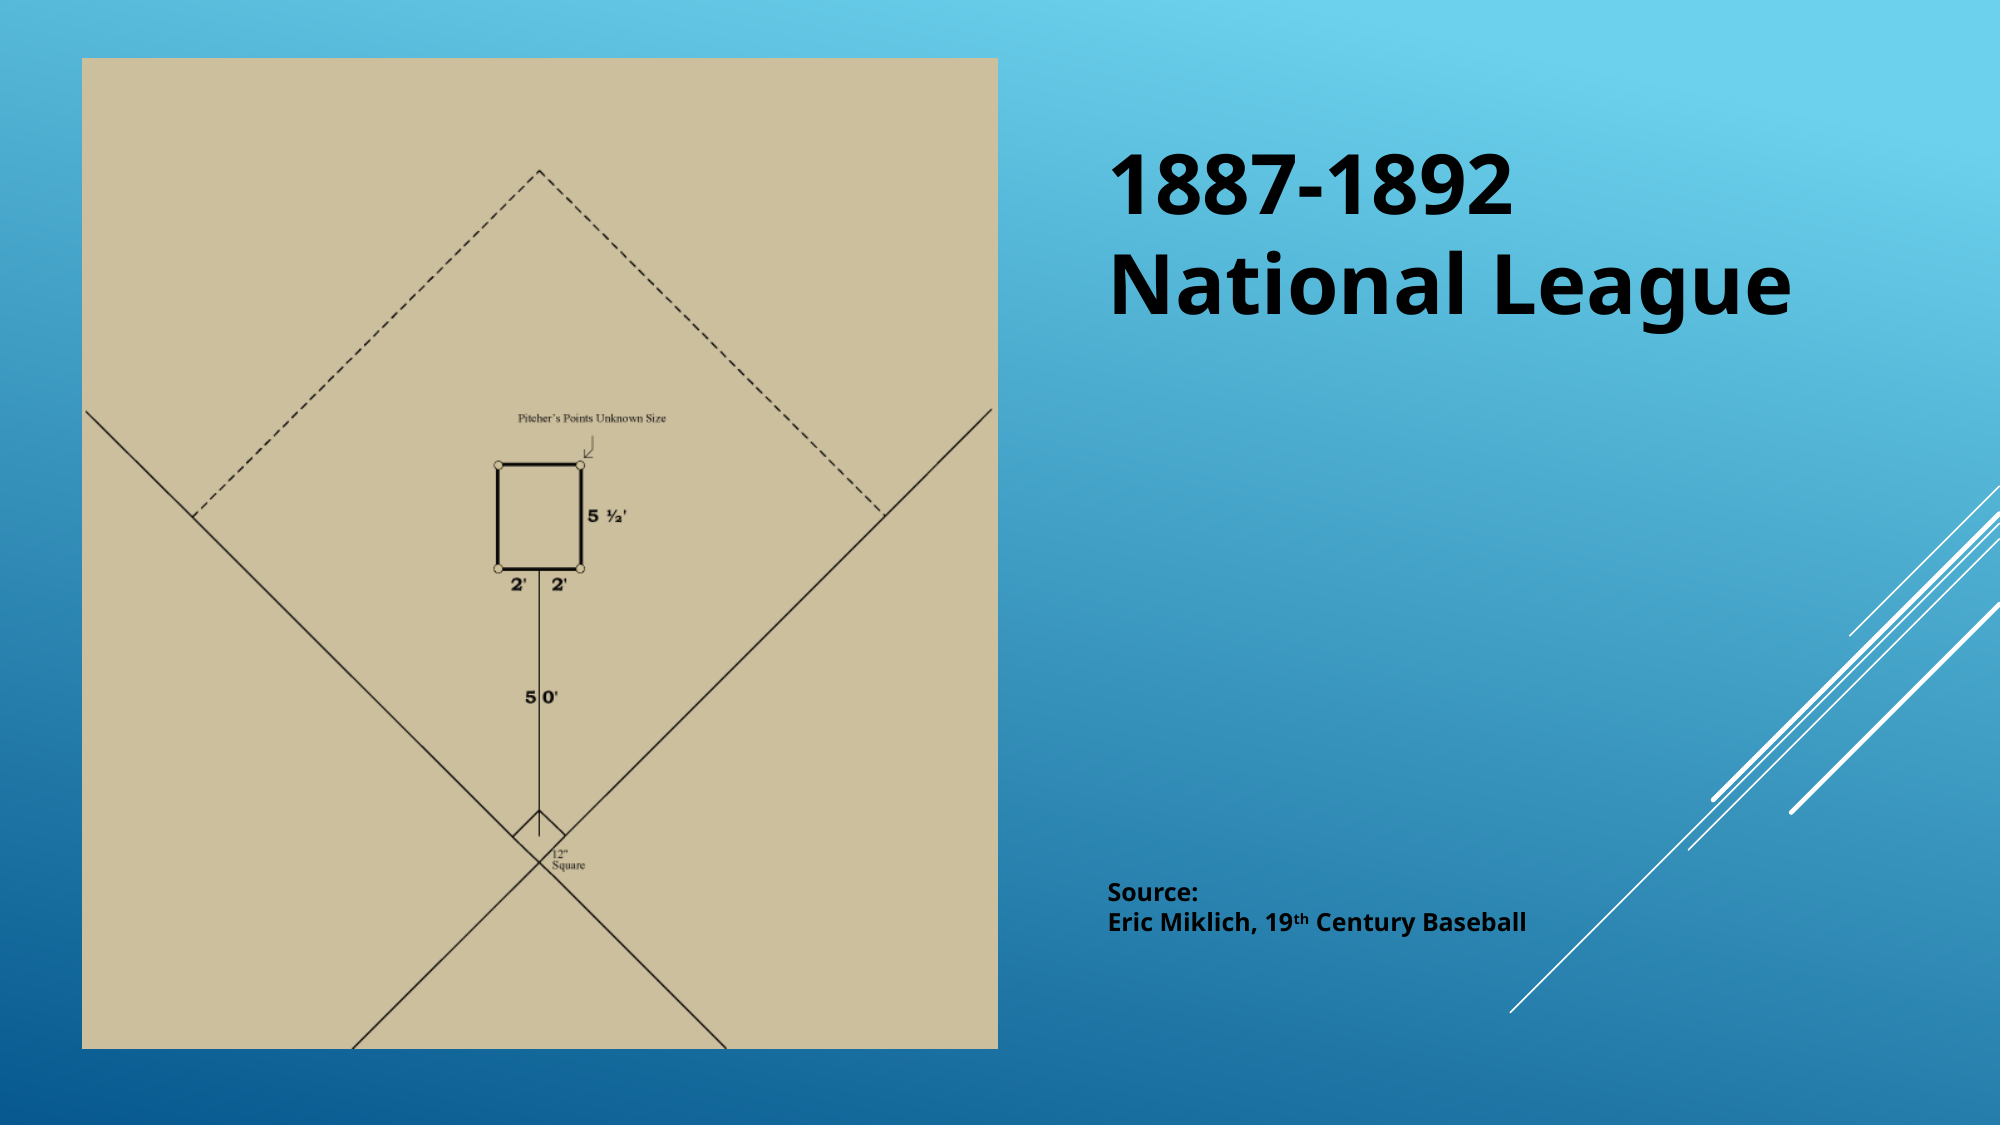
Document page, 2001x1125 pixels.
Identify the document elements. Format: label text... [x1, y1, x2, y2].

text_box 1887-1892 National League [1092, 123, 1830, 339]
text_box Source: Eric Miklich, 19th Century Baseball [1092, 869, 1987, 944]
picture [82, 57, 998, 1049]
